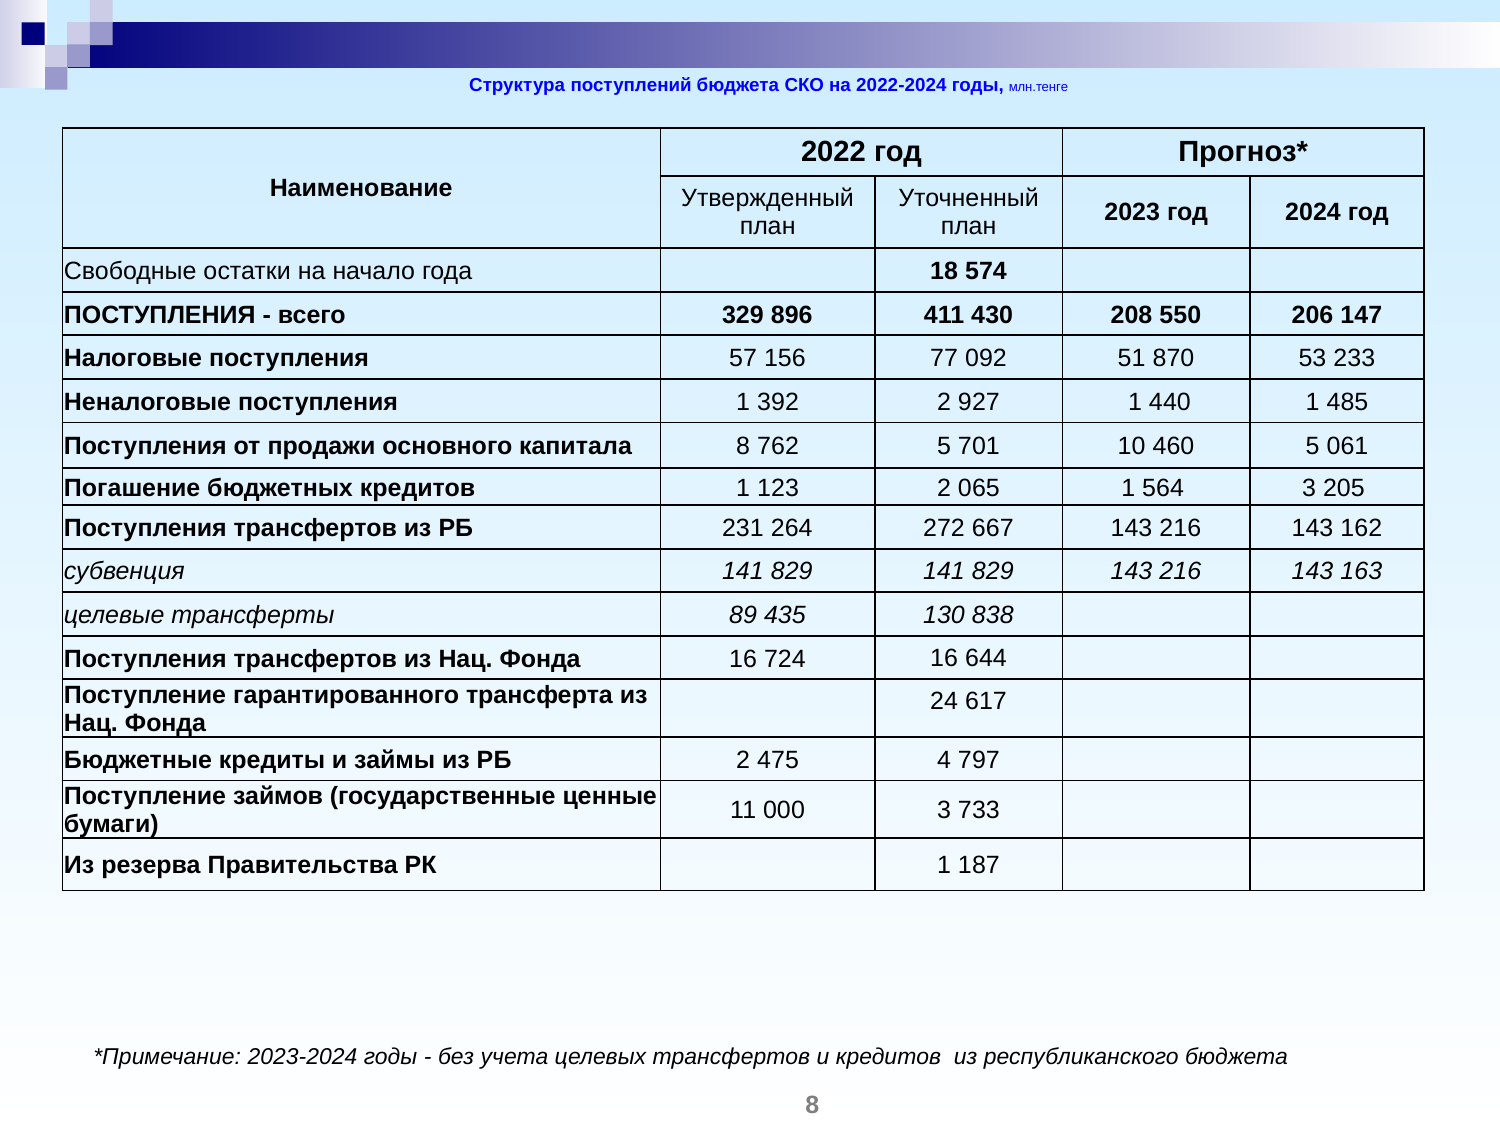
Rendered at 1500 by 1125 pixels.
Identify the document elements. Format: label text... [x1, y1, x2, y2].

table_cell Неналоговые поступления [63, 380, 660, 422]
title Структура поступлений бюджета СКО на 2022-2024 годы, млн.тенге [87, 37, 1450, 125]
table_cell 11 000 [661, 781, 874, 837]
table_cell 272 667 [876, 506, 1062, 548]
table_cell 3 733 [876, 781, 1062, 837]
table_cell 1 564 [1063, 469, 1249, 504]
table_cell 16 724 [661, 637, 874, 678]
table_cell [1063, 637, 1249, 678]
table_cell 143 216 [1063, 550, 1249, 591]
table_cell [1063, 839, 1249, 890]
table_cell [1251, 781, 1423, 837]
table_cell 18 574 [876, 249, 1062, 291]
text_box 8 [662, 1069, 963, 1125]
table_cell [661, 680, 874, 736]
table_cell Поступления трансфертов из РБ [63, 506, 660, 548]
table_cell Поступления трансфертов из Нац. Фонда [63, 637, 660, 678]
table_cell 130 838 [876, 593, 1062, 635]
table_cell 231 264 [661, 506, 874, 548]
table_cell 2 475 [661, 738, 874, 780]
table_cell [1063, 738, 1249, 780]
table_cell [1063, 781, 1249, 837]
table_cell [661, 839, 874, 890]
table_cell 51 870 [1063, 336, 1249, 378]
table_header Наименование [63, 129, 660, 247]
table_cell Поступление займов (государственные ценные бумаги) [63, 781, 660, 837]
table_cell Погашение бюджетных кредитов [63, 469, 660, 504]
table_cell 24 617 [876, 680, 1062, 736]
table_cell 329 896 [661, 293, 874, 334]
table_cell Бюджетные кредиты и займы из РБ [63, 738, 660, 780]
table_cell 143 216 [1063, 506, 1249, 548]
table_cell 2 927 [876, 380, 1062, 422]
table_cell [1063, 593, 1249, 635]
table_cell 53 233 [1251, 336, 1423, 378]
table_cell Утвержденный план [661, 177, 874, 247]
table_cell Поступления от продажи основного капитала [63, 423, 660, 467]
table_cell 8 762 [661, 423, 874, 467]
table_cell 141 829 [876, 550, 1062, 591]
table_cell 1 440 [1063, 380, 1249, 422]
table_cell 5 061 [1251, 423, 1423, 467]
table_cell 77 092 [876, 336, 1062, 378]
table_cell 1 123 [661, 469, 874, 504]
table_cell Из резерва Правительства РК [63, 839, 660, 890]
table_cell 141 829 [661, 550, 874, 591]
table_cell 3 205 [1251, 469, 1423, 504]
table_cell 1 485 [1251, 380, 1423, 422]
table_cell 143 162 [1251, 506, 1423, 548]
table_cell Поступление гарантированного трансферта из Нац. Фонда [63, 680, 660, 736]
table_cell [1251, 593, 1423, 635]
table_cell 5 701 [876, 423, 1062, 467]
table_header Прогноз* [1063, 129, 1423, 175]
table_cell 411 430 [876, 293, 1062, 334]
table_cell Уточненный план [876, 177, 1062, 247]
table_cell 206 147 [1251, 293, 1423, 334]
table_cell 89 435 [661, 593, 874, 635]
table_cell ПОСТУПЛЕНИЯ - всего [63, 293, 660, 334]
table_cell 57 156 [661, 336, 874, 378]
table_cell 1 187 [876, 839, 1062, 890]
table_cell 1 392 [661, 380, 874, 422]
table_header 2022 год [661, 129, 1062, 175]
table_cell [1063, 680, 1249, 736]
table_cell 4 797 [876, 738, 1062, 780]
table_cell [1251, 249, 1423, 291]
table_cell 2023 год [1063, 177, 1249, 247]
table_cell 208 550 [1063, 293, 1249, 334]
table_cell целевые трансферты [63, 593, 660, 635]
table_cell Свободные остатки на начало года [63, 249, 660, 291]
table_cell [1063, 249, 1249, 291]
table_cell 2 065 [876, 469, 1062, 504]
table_cell субвенция [63, 550, 660, 591]
table_cell [661, 249, 874, 291]
table_cell [1251, 680, 1423, 736]
table_cell 143 163 [1251, 550, 1423, 591]
table_cell [1251, 738, 1423, 780]
table_cell [1251, 637, 1423, 678]
table_cell 10 460 [1063, 423, 1249, 467]
table_cell [1251, 839, 1423, 890]
table_cell 16 644 [876, 637, 1062, 678]
table_cell 2024 год [1251, 177, 1423, 247]
table_cell Налоговые поступления [63, 336, 660, 378]
text_box *Примечание: 2023-2024 годы - без учета целевых трансфертов и кредитов из республиканского бюджета [93, 1041, 1345, 1070]
